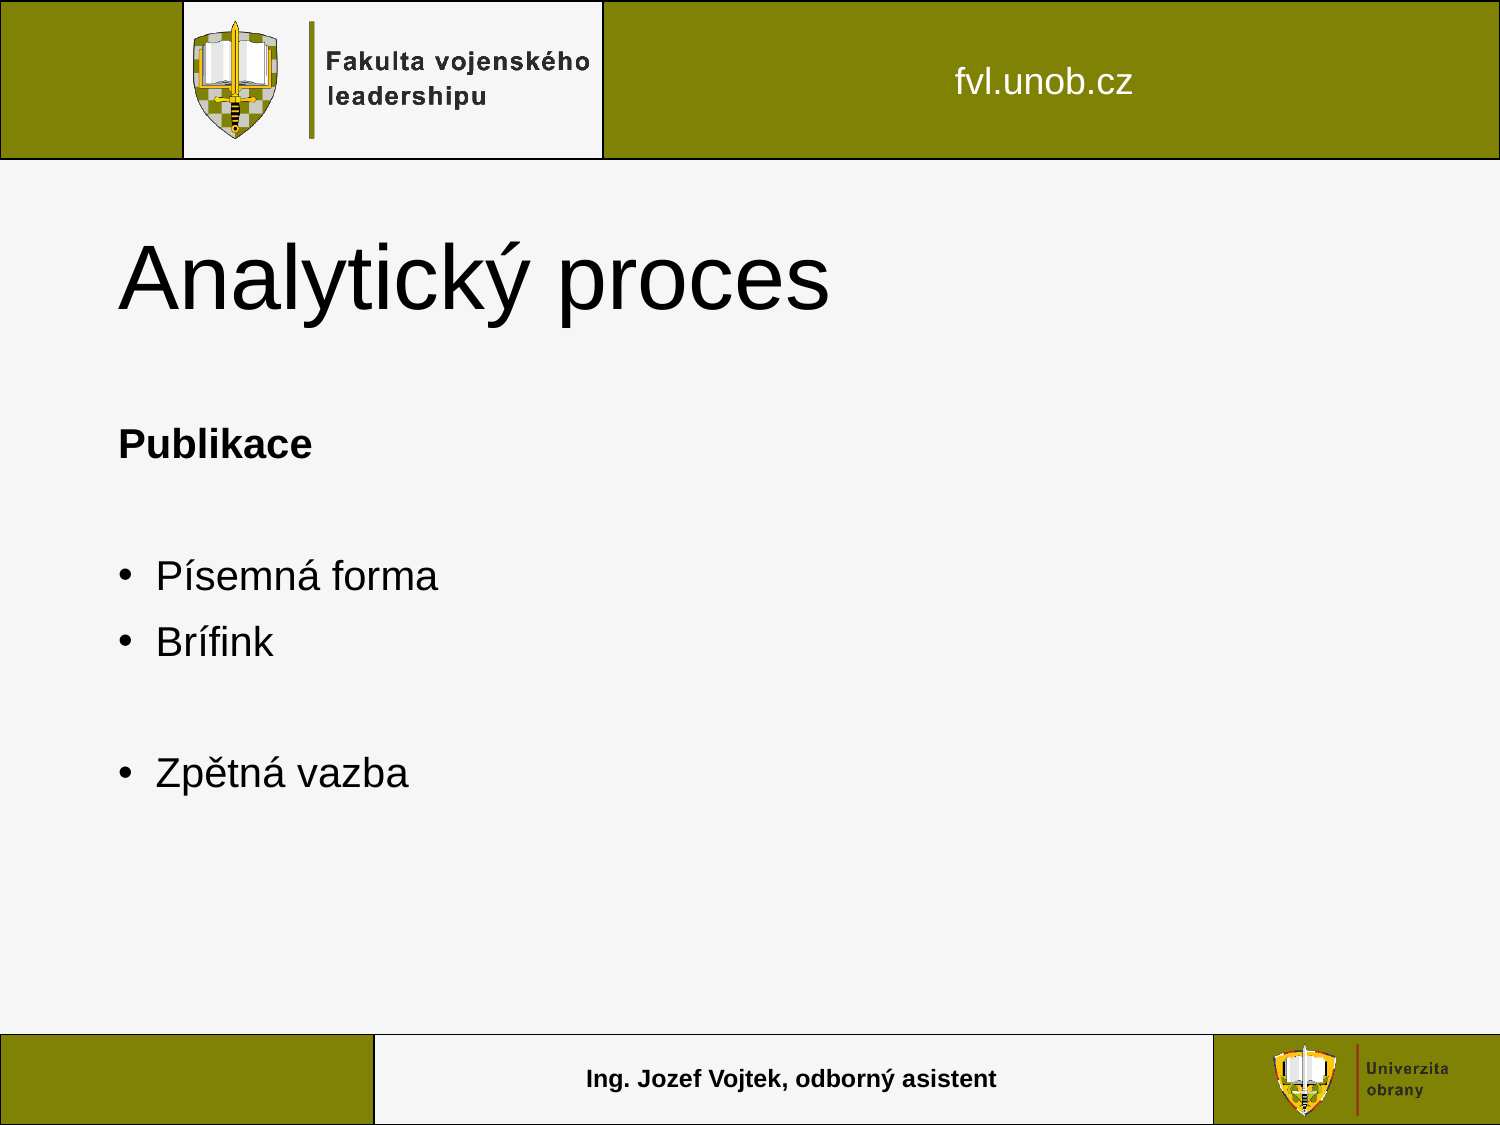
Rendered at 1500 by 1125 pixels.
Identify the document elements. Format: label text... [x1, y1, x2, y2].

title Analytický proces [103, 171, 1397, 389]
text_box Ing. Jozef Vojtek, odborný asistent [376, 1048, 1207, 1110]
picture [193, 21, 589, 139]
picture [1273, 1044, 1448, 1116]
list Publikace Písemná forma Brífink Zpětná vazba [103, 415, 1397, 1014]
